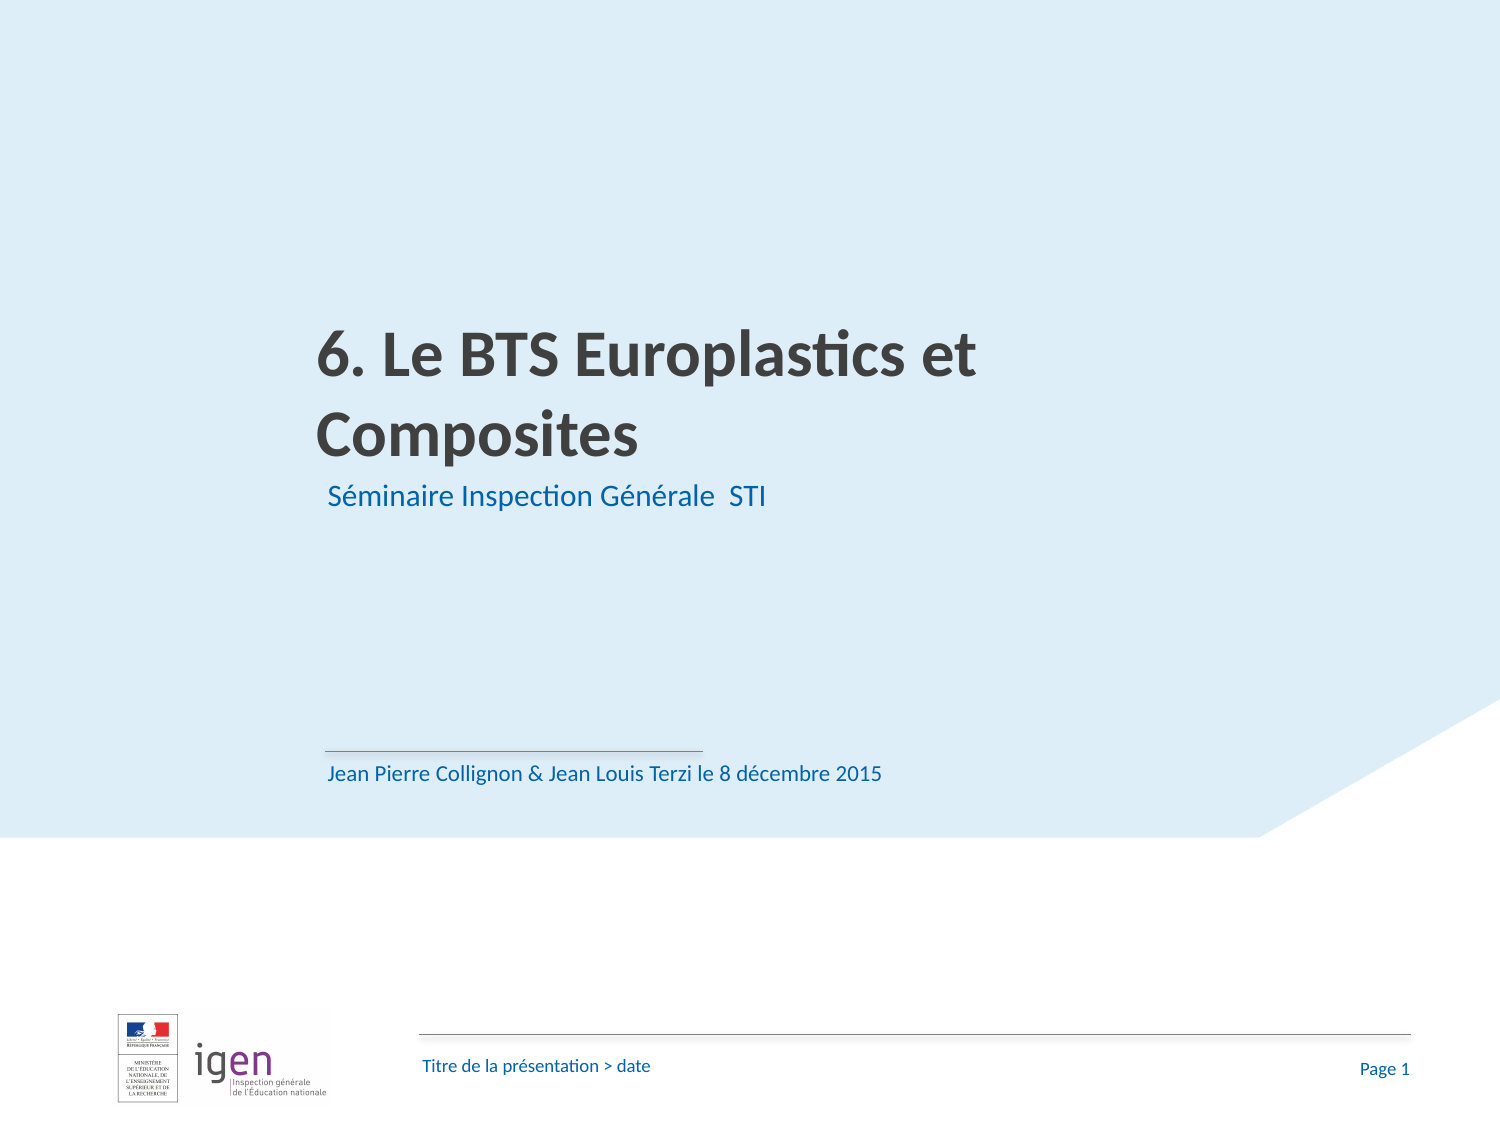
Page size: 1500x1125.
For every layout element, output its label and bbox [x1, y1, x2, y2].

text_box [0, 0, 1500, 838]
picture [112, 1008, 332, 1108]
